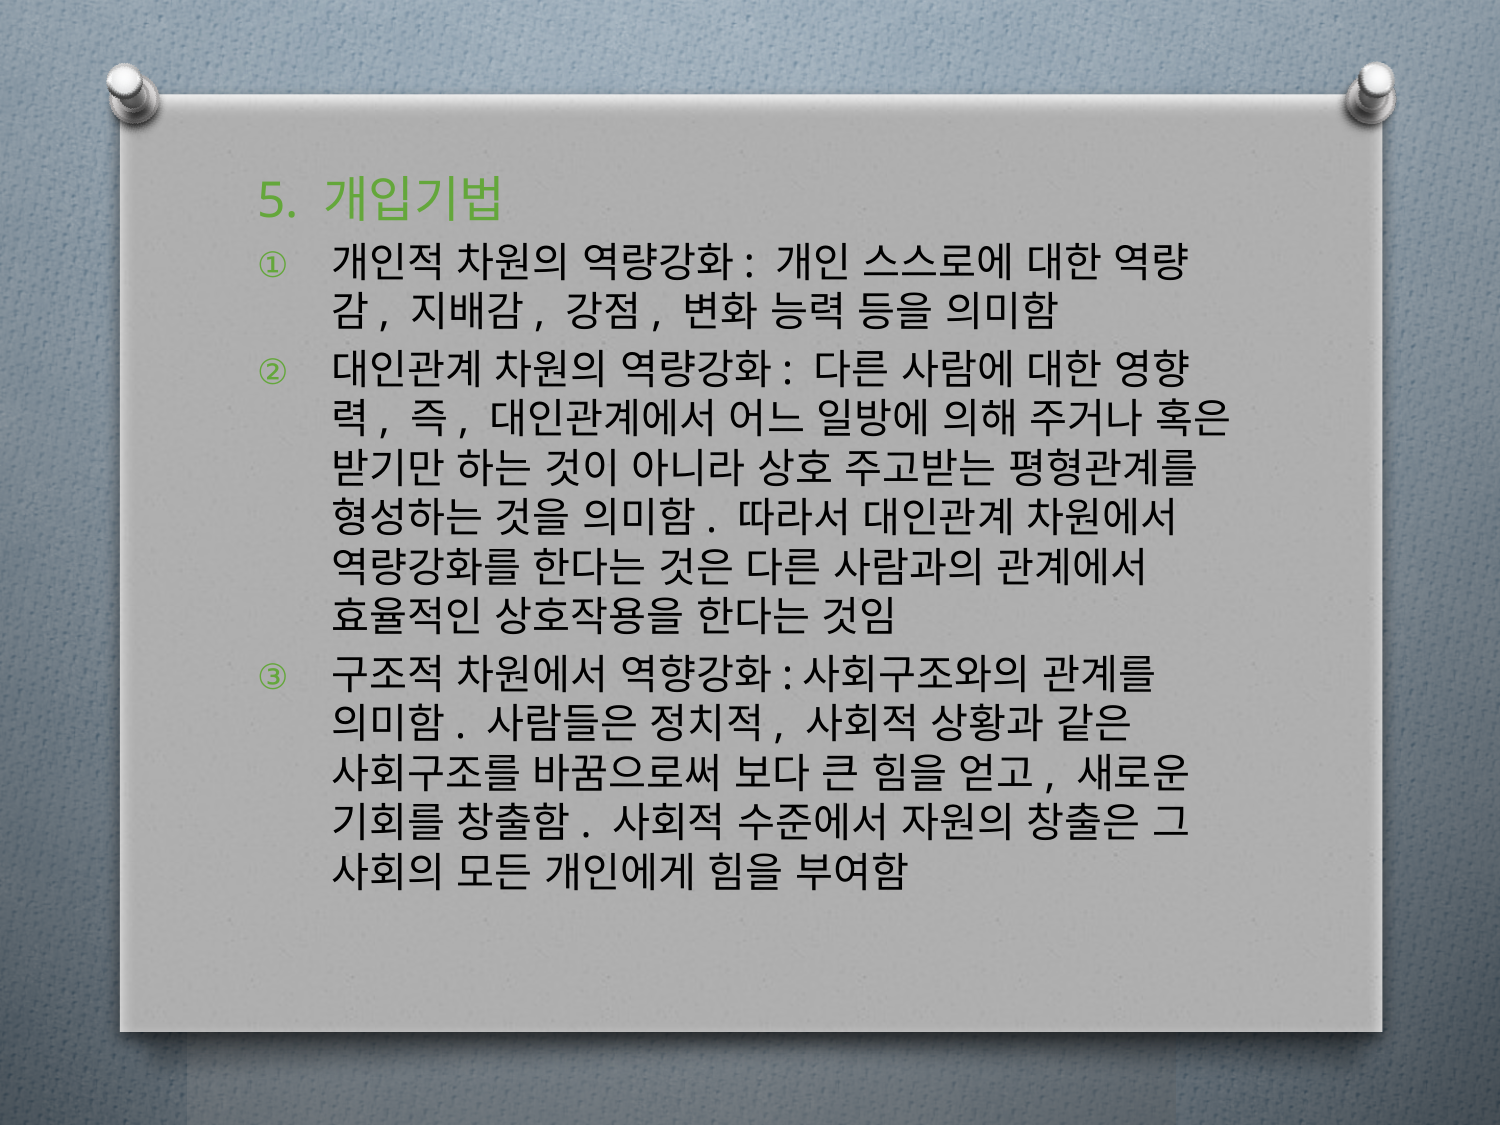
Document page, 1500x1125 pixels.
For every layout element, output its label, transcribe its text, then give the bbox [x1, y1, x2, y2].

picture [75, 29, 198, 153]
list 5. 개입기법 개인적 차원의 역량강화: 개인 스스로에 대한 역량감, 지배감, 강점, 변화 능력 등을 의미함 대인관계 차원의 역량강화: 다른 사람에 대한 영향력, 즉, 대인관계에서 어느 일방에 의해 주거나 혹은 받기만 하는 것이 아니라 상호 주고받는 평형관계를 형성하는 것을 의미함. 따라서 대인관계 차원에서 역량강화를 한다는 것은 다른 사람과의 관계에서 효율적인 상호작용을 한다는 것임 구조적 차원에서 역향강화:사회구조와의 관계를 의미함. 사람들은 정치적, 사회적 상황과 같은 사회구조를 바꿈으로써 보다 큰 힘을 얻고, 새로운 기회를 창출함. 사회적 수준에서 자원의 창출은 그 사회의 모든 개인에게 힘을 부여함 [242, 160, 1259, 904]
picture [1317, 35, 1439, 156]
